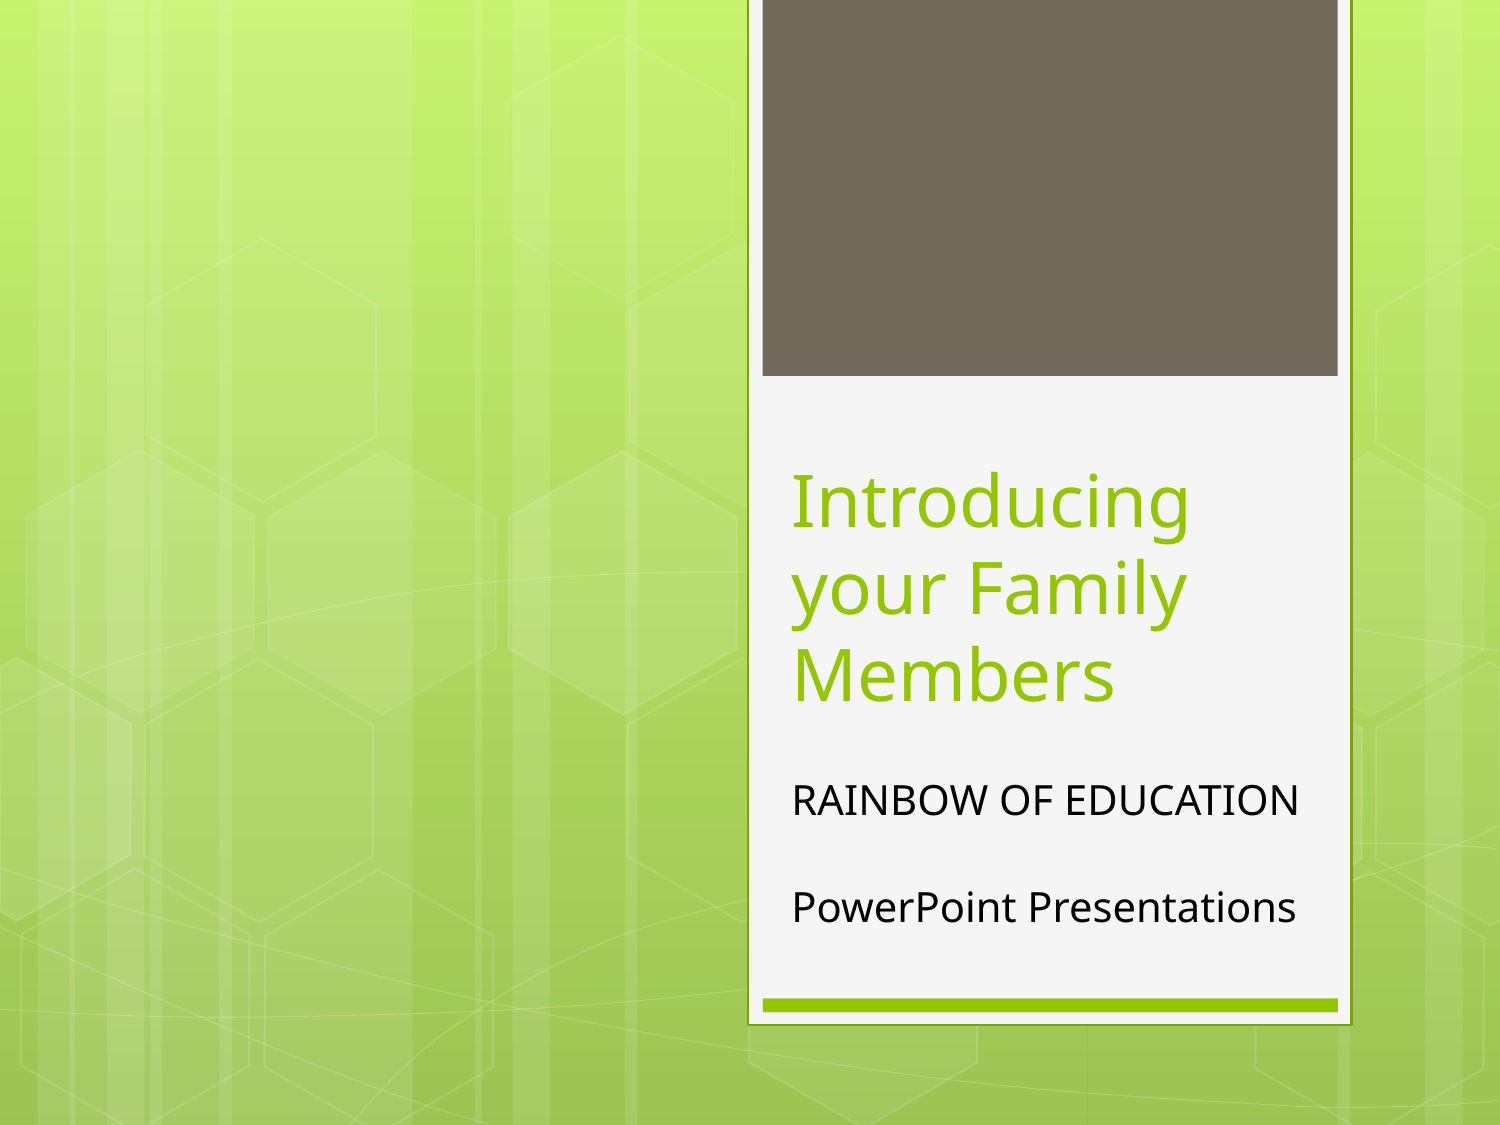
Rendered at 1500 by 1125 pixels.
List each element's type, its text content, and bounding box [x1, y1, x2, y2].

text_box RAINBOW OF EDUCATION PowerPoint Presentations [776, 762, 1500, 825]
title Introducing your Family Members [776, 444, 1320, 724]
